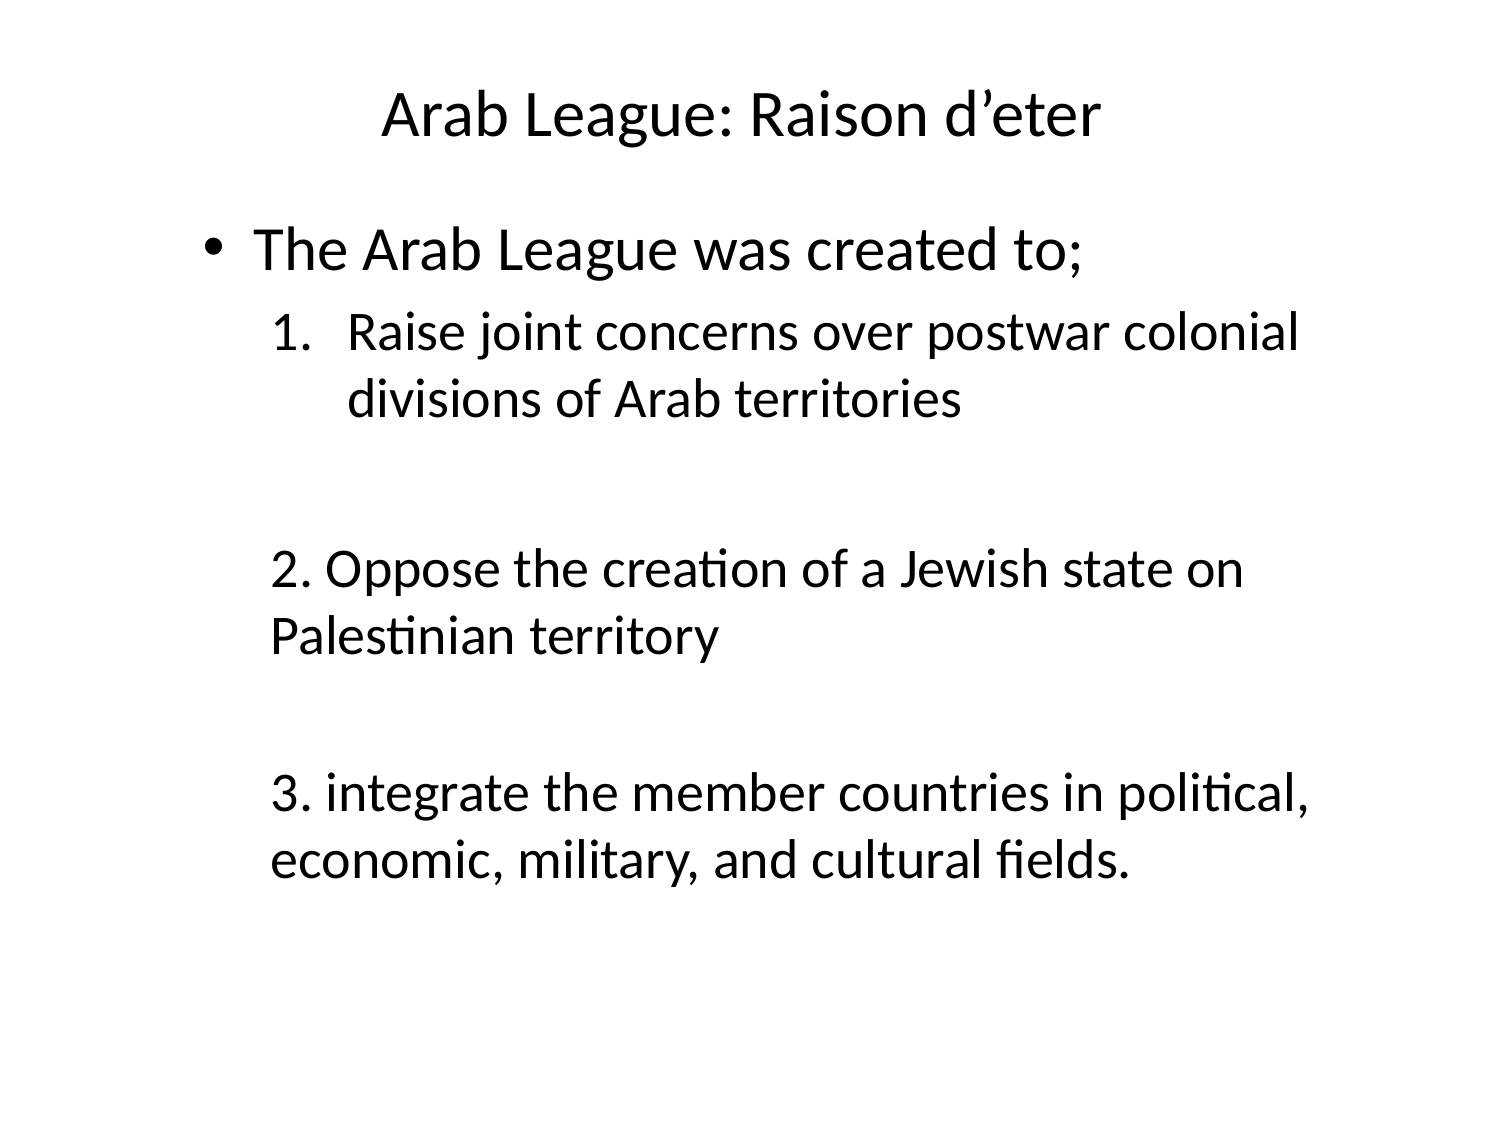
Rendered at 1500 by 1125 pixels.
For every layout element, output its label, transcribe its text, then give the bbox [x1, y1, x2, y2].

title Arab League: Raison d’eter [75, 45, 1425, 175]
list The Arab League was created to; Raise joint concerns over postwar colonial divisions of Arab territories 2. Oppose the creation of a Jewish state on Palestinian territory 3. integrate the member countries in political, economic, military, and cultural fields. [187, 200, 1350, 950]
